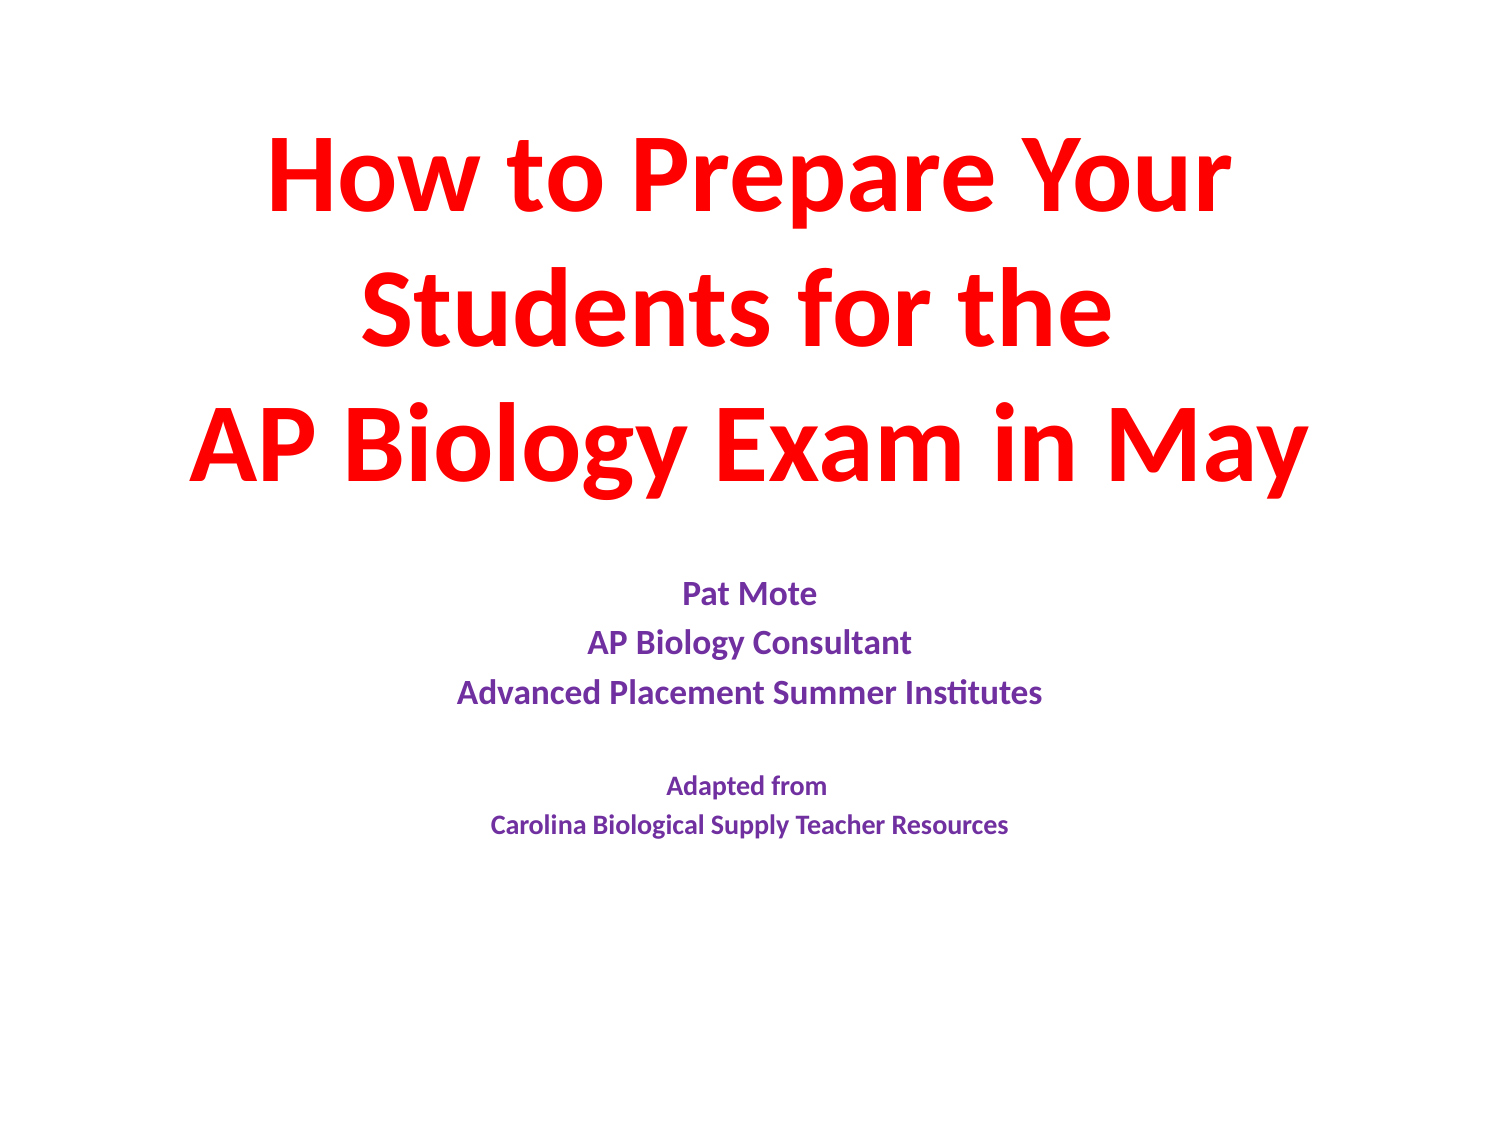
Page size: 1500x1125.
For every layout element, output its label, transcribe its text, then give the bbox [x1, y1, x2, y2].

subtitle Pat Mote AP Biology Consultant Advanced Placement Summer Institutes Adapted from Carolina Biological Supply Teacher Resources [225, 562, 1275, 850]
title How to Prepare Your Students for the AP Biology Exam in May [112, 62, 1388, 541]
